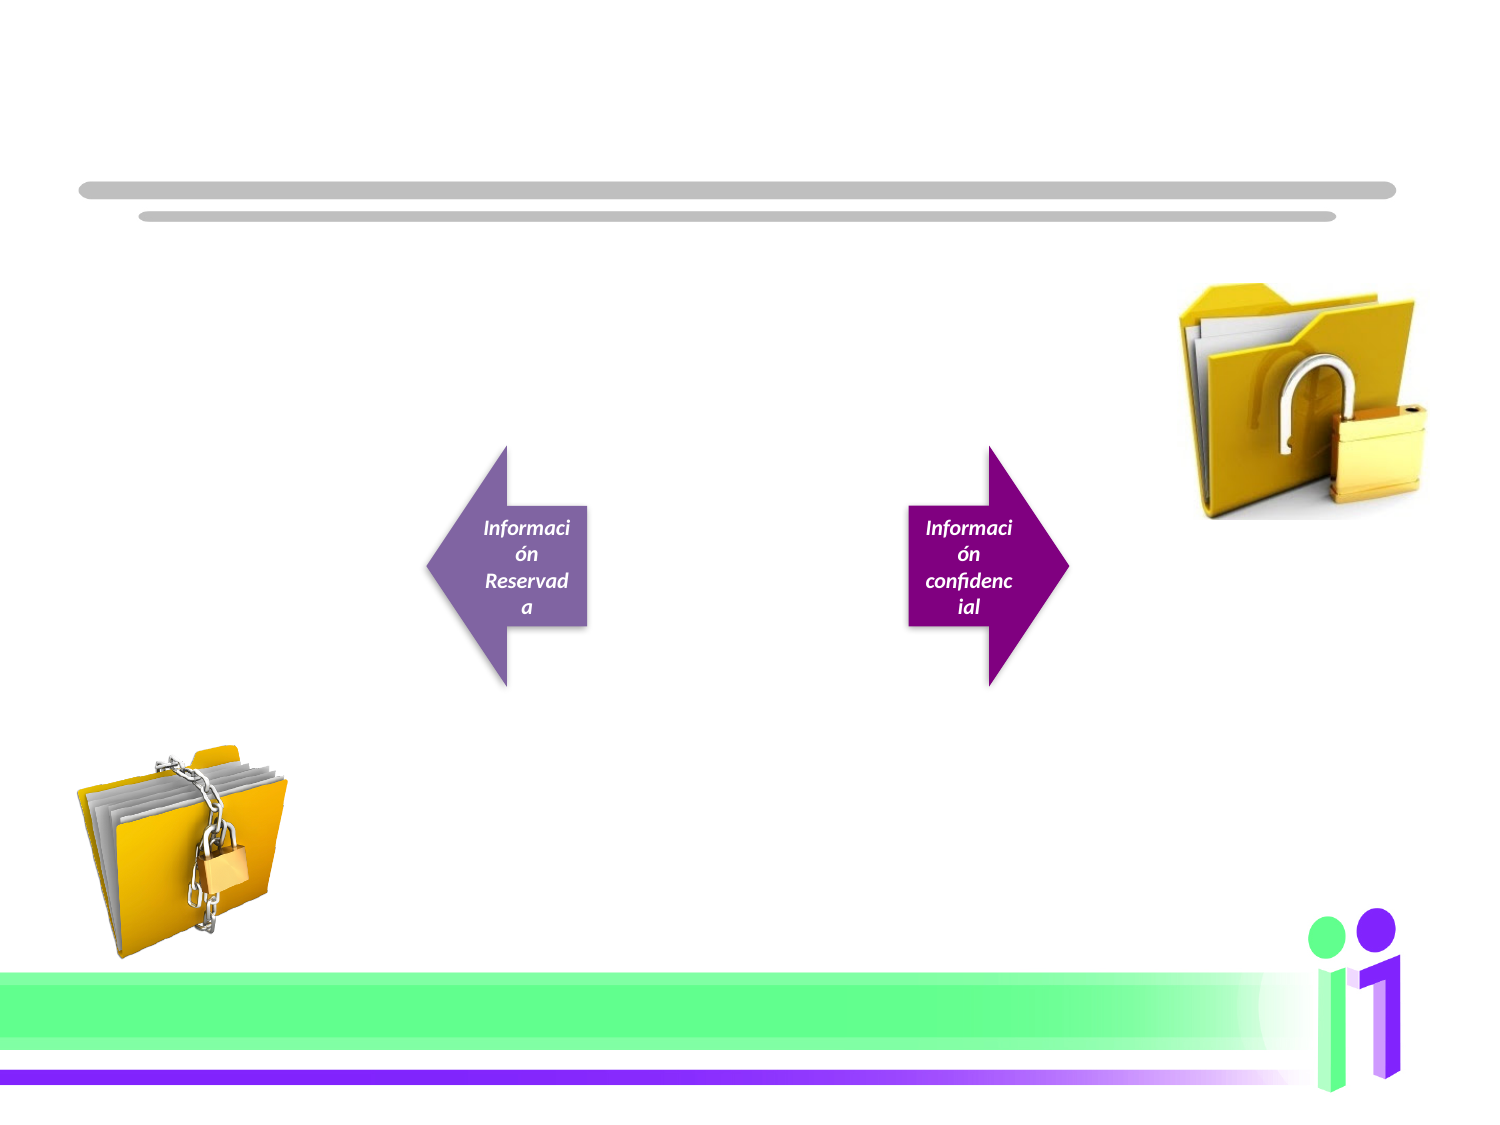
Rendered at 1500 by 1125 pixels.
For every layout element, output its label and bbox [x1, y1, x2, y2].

picture [0, 0, 1500, 1125]
text_box [265, 244, 1231, 888]
